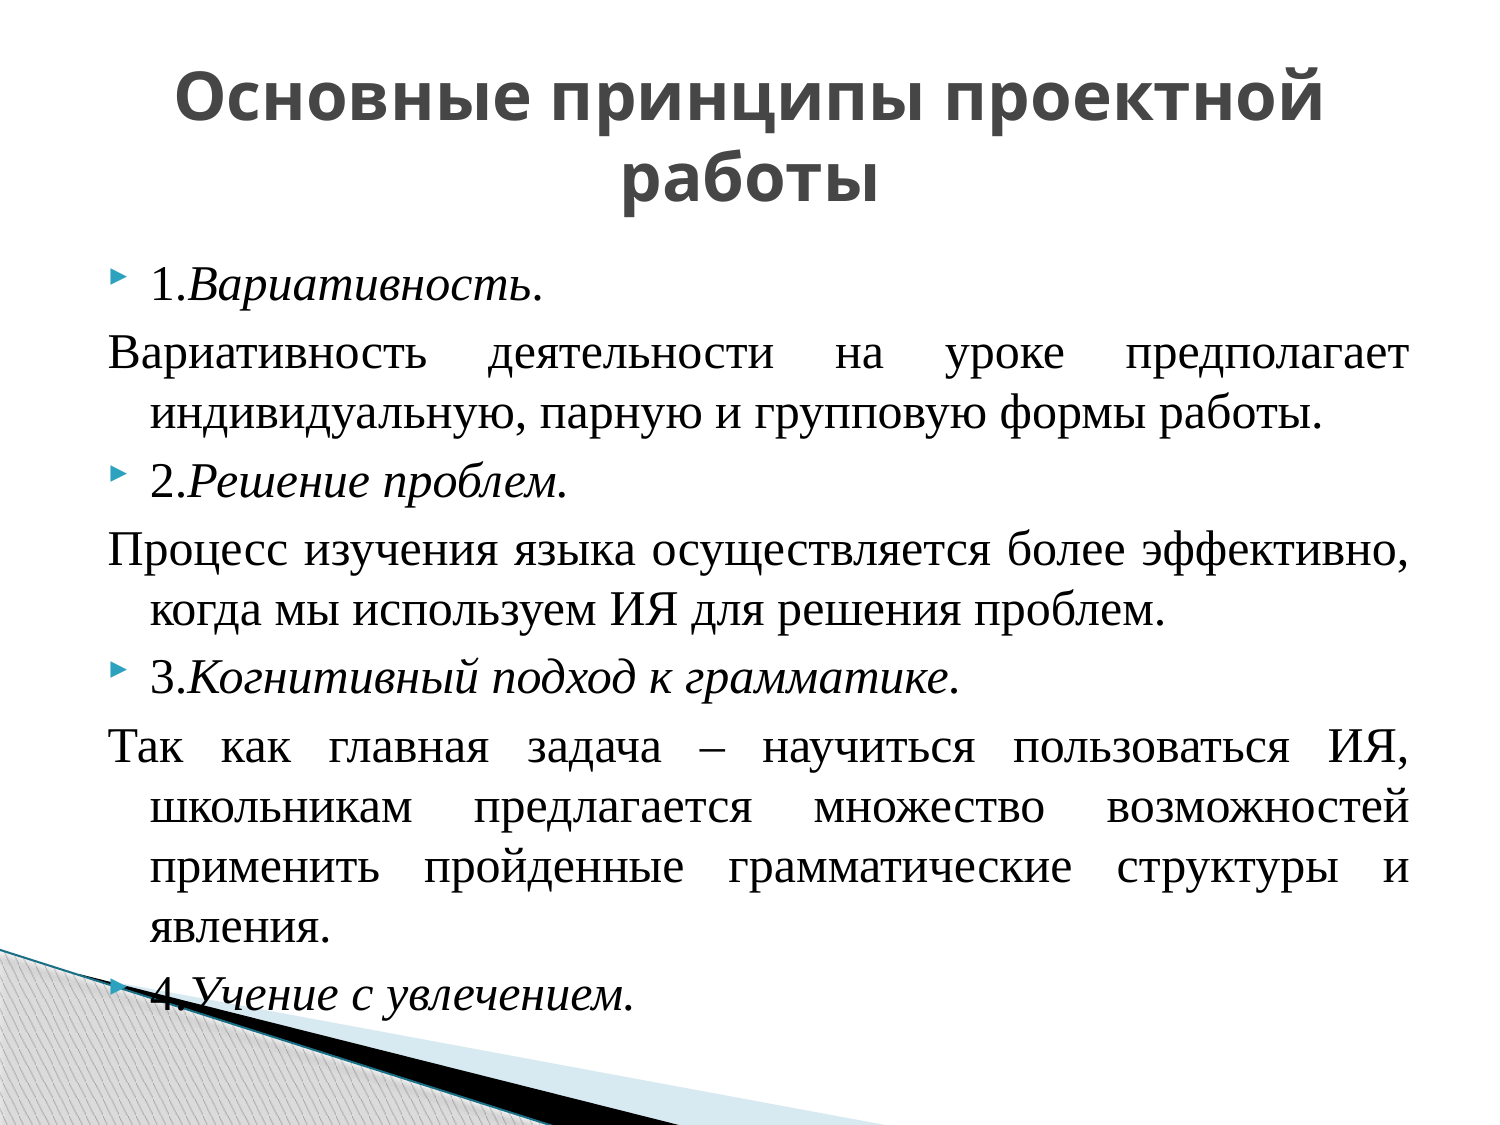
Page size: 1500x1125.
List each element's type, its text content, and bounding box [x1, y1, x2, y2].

list 1.Вариативность. Вариативность деятельности на уроке предполагает индивидуальную, парную и групповую формы работы. 2.Решение проблем. Процесс изучения языка осуществляется более эффективно, когда мы используем ИЯ для решения проблем. 3.Когнитивный подход к грамматике. Так как главная задача – научиться пользоваться ИЯ, школьникам предлагается множество возможностей применить пройденные грамматические структуры и явления. 4.Учение с увлечением. [75, 305, 1425, 986]
title Основные принципы проектной работы [75, 45, 1425, 305]
